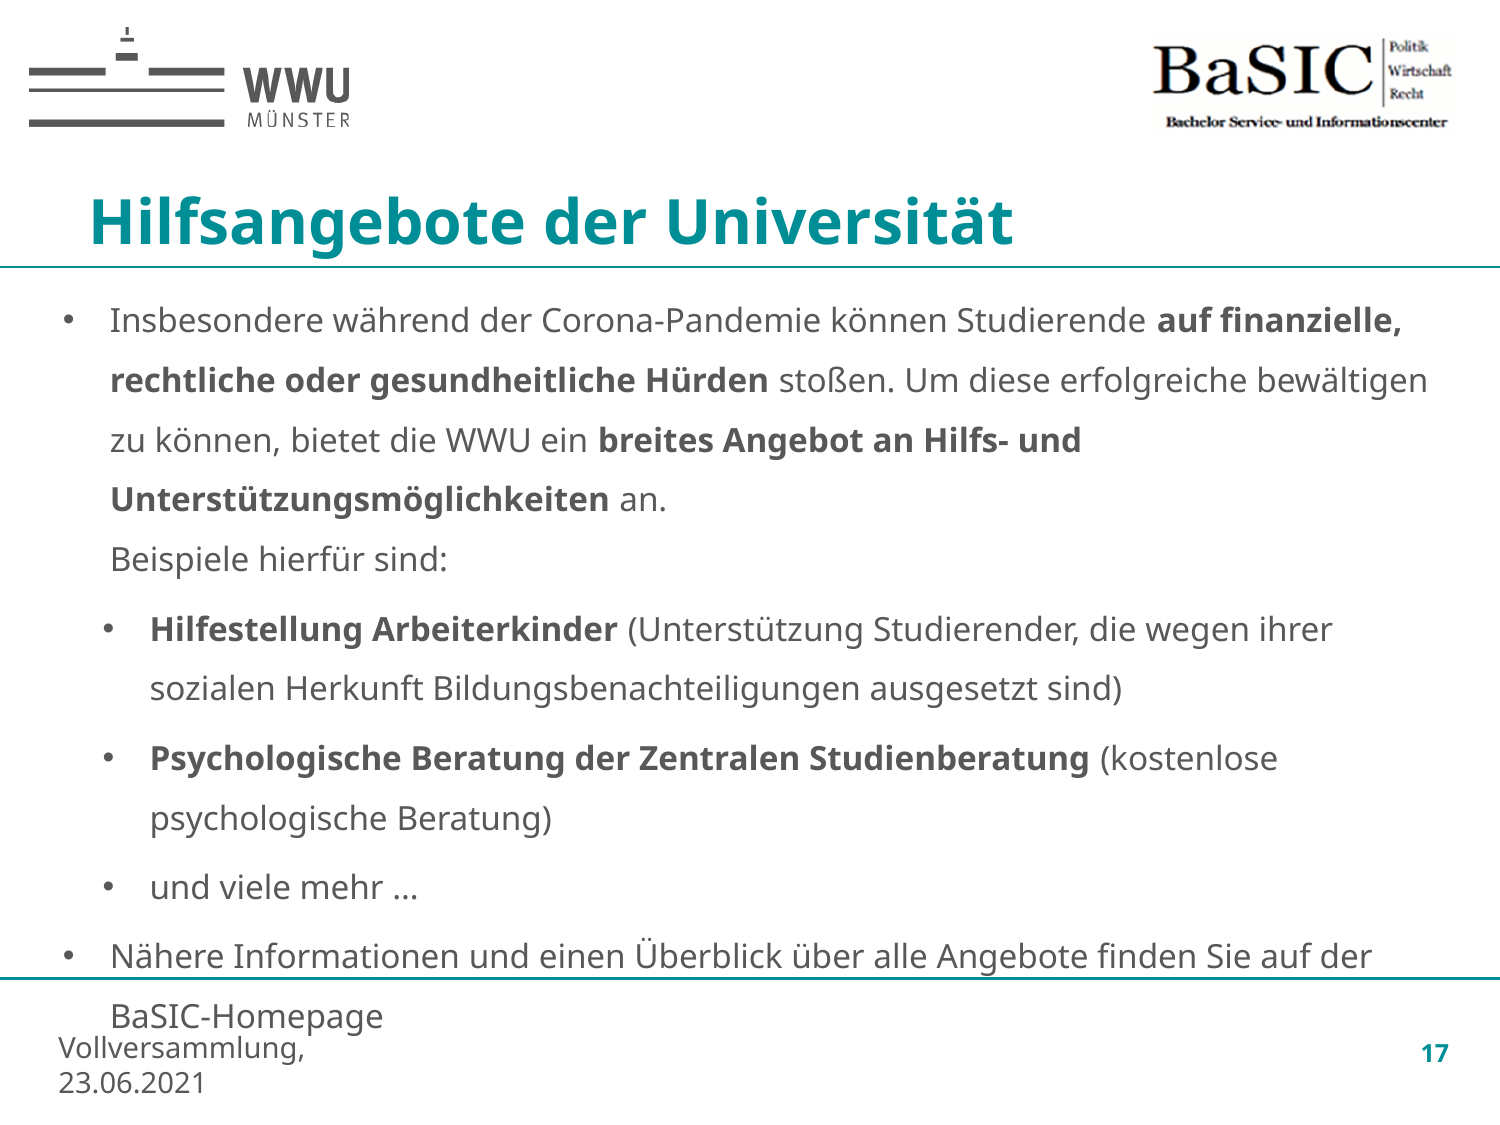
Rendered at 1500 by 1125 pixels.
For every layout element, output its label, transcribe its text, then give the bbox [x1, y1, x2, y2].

slide_number 17 [1367, 1012, 1456, 1072]
list Insbesondere während der Corona-Pandemie können Studierende auf finanzielle, rechtliche oder gesundheitliche Hürden stoßen. Um diese erfolgreiche bewältigen zu können, bietet die WWU ein breites Angebot an Hilfs- und Unterstützungsmöglichkeiten an. Beispiele hierfür sind: Hilfestellung Arbeiterkinder (Unterstützung Studierender, die wegen ihrer sozialen Herkunft Bildungsbenachteiligungen ausgesetzt sind) Psychologische Beratung der Zentralen Studienberatung (kostenlose psychologische Beratung) und viele mehr … Nähere Informationen und einen Überblick über alle Angebote finden Sie auf der BaSIC-Homepage [62, 278, 1433, 879]
picture [1152, 33, 1456, 135]
picture [29, 27, 349, 127]
text_box Hilfsangebote der Universität [88, 181, 1411, 266]
